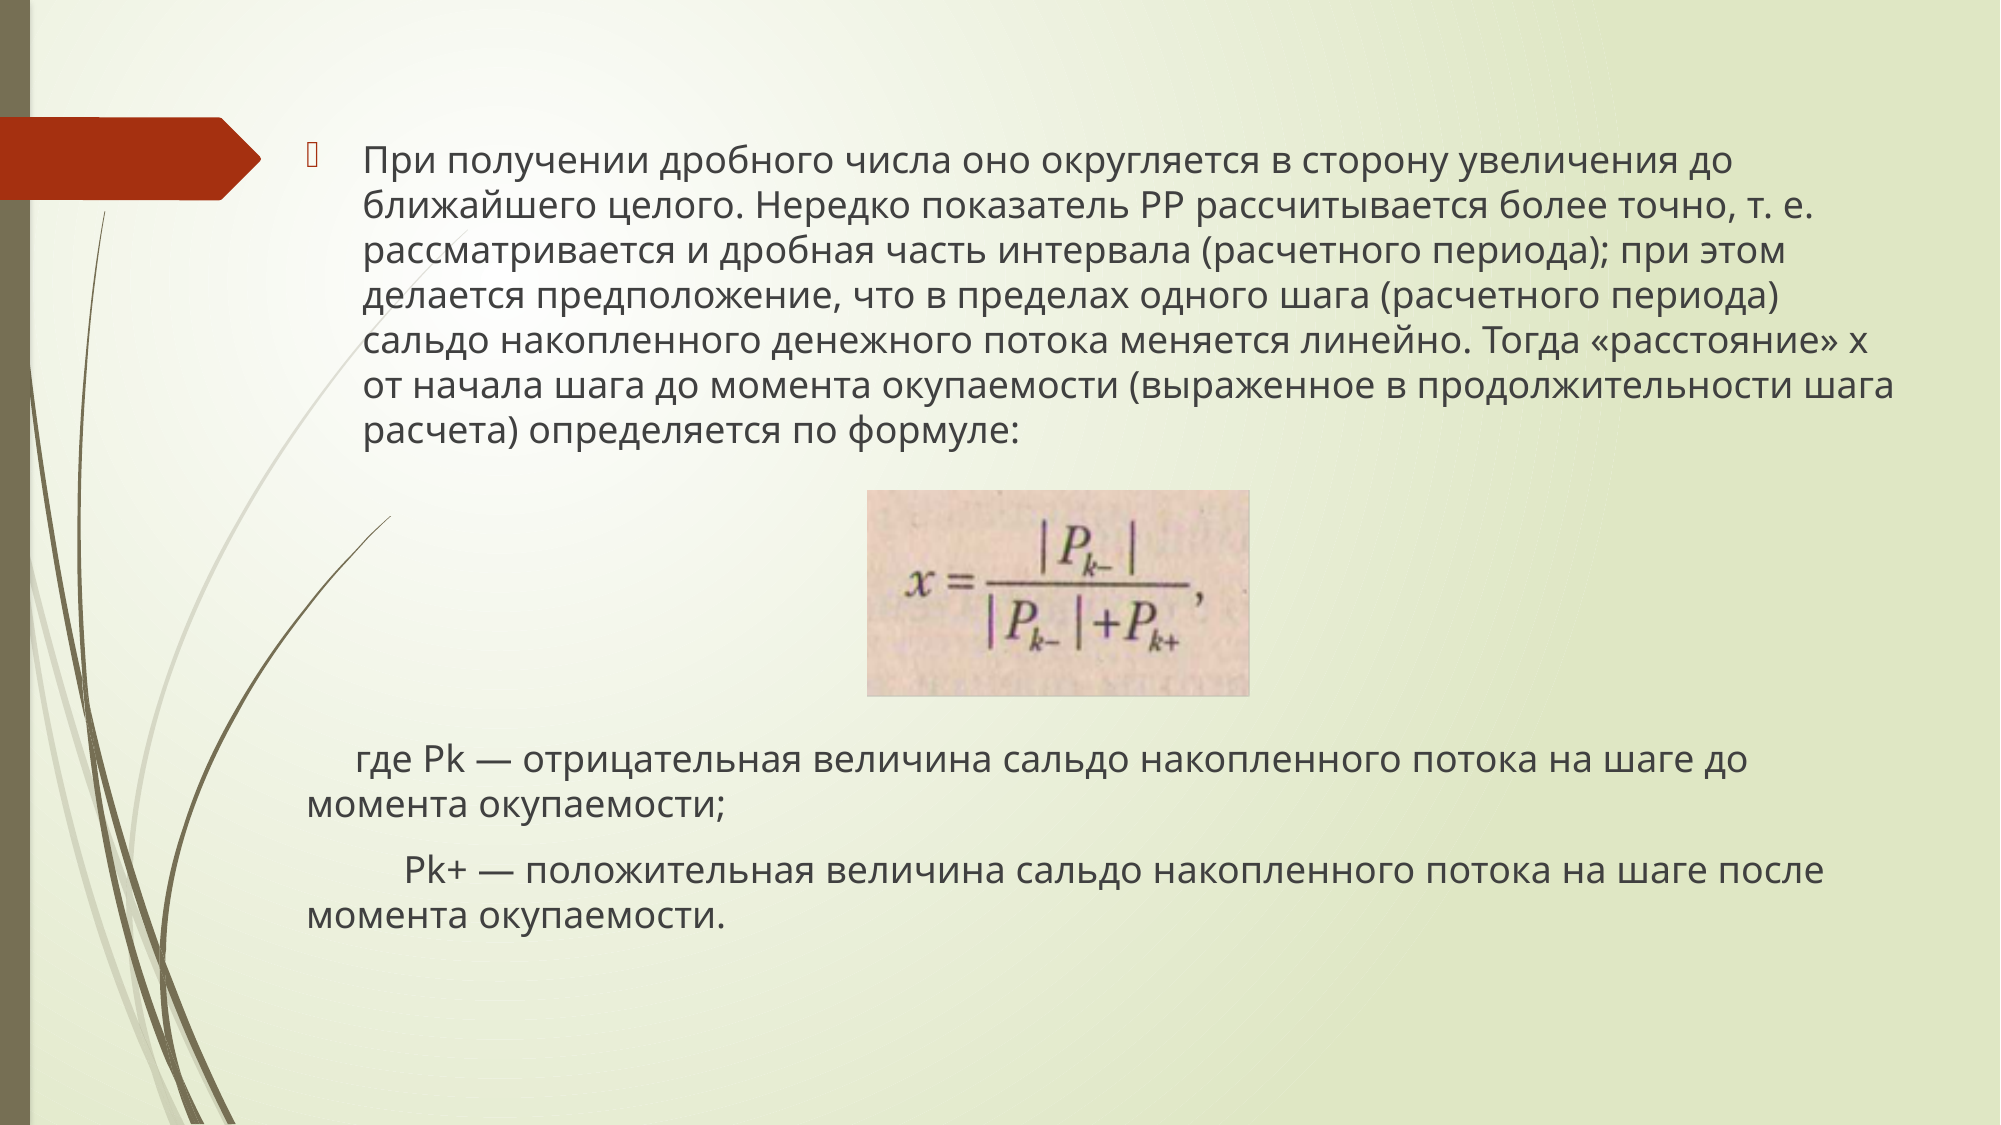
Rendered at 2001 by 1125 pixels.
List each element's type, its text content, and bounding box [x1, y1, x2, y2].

picture [866, 490, 1252, 699]
list При получении дробного числа оно округляется в сторону увеличения до ближайшего целого. Нередко показатель РР рассчитывается более точно, т. е. рассматривается и дробная часть интервала (расчетного периода); при этом делается предположение, что в пределах одного шага (расчетного периода) сальдо накопленного денежного потока меняется линейно. Тогда «расстояние» х от начала шага до момента окупаемости (выраженное в продолжительности шага расчета) определяется по формуле: где Pk — отрицательная величина сальдо накопленного потока на шаге до момента окупаемости; Pk+ — положительная величина сальдо на­копленного потока на шаге после момента окупаемости. [291, 128, 1917, 1080]
